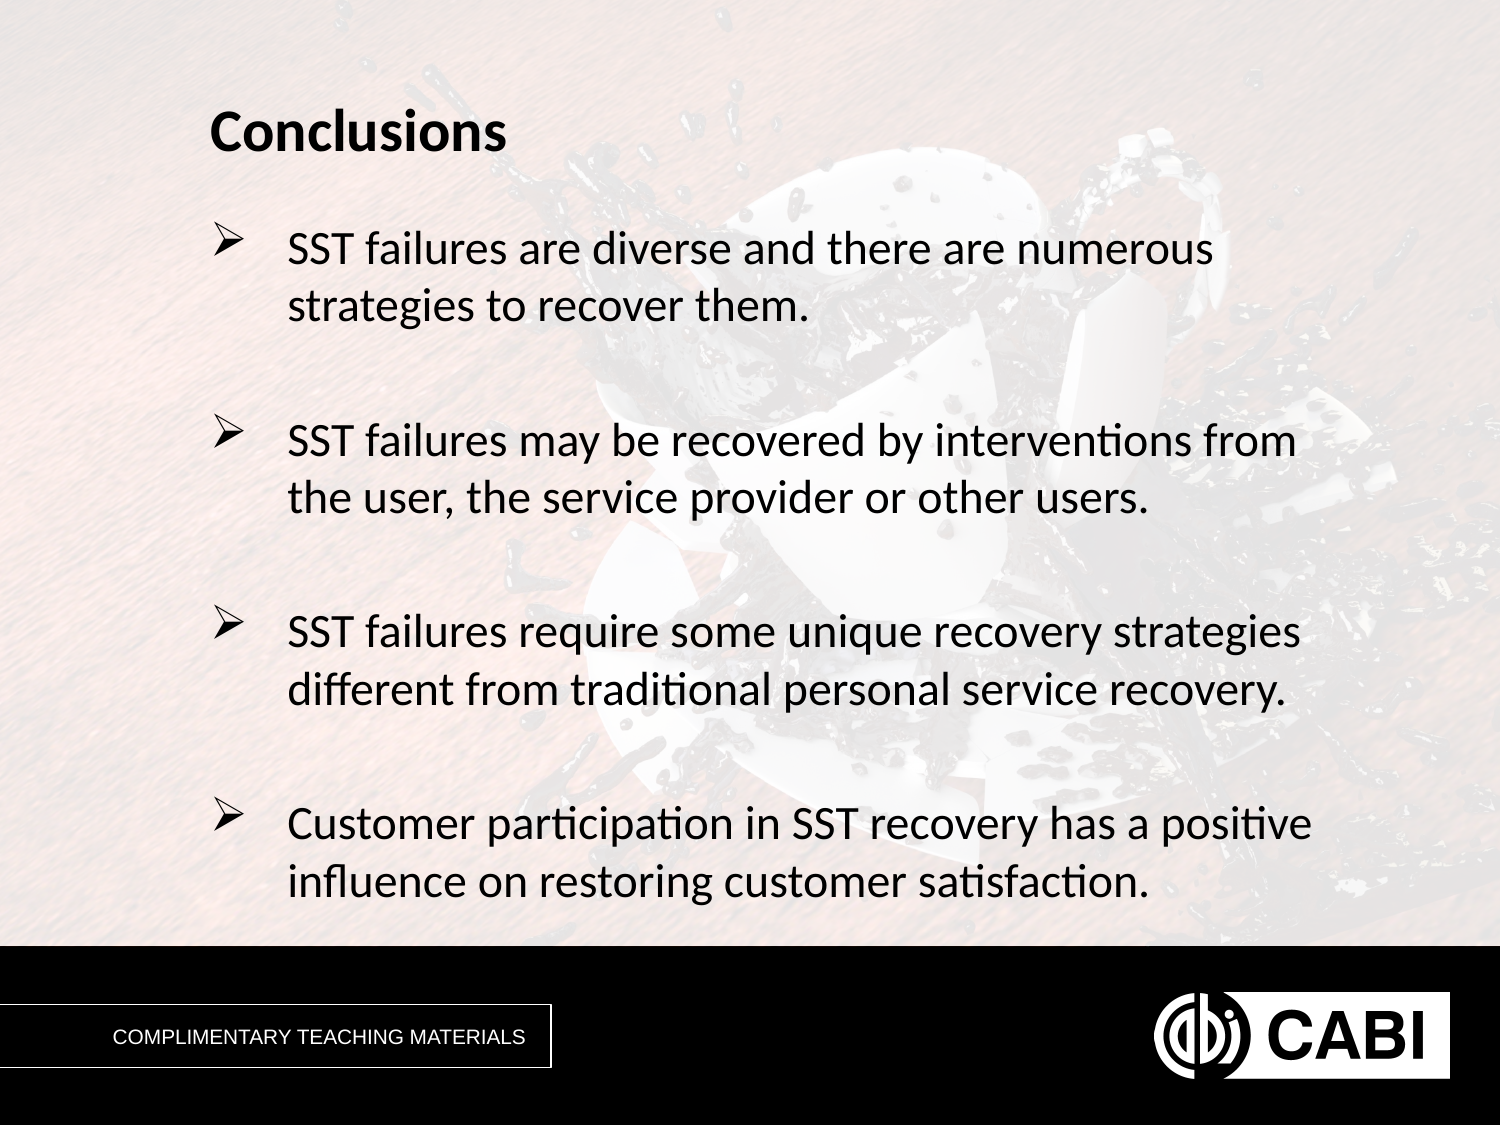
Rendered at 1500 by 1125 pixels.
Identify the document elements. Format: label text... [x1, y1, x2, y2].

title Conclusions [195, 45, 1376, 209]
picture [1154, 992, 1450, 1079]
list SST failures are diverse and there are numerous strategies to recover them. SST failures may be recovered by interventions from the user, the service provider or other users. SST failures require some unique recovery strategies different from traditional personal service recovery. Customer participation in SST recovery has a positive influence on restoring customer satisfaction. [195, 209, 1376, 917]
